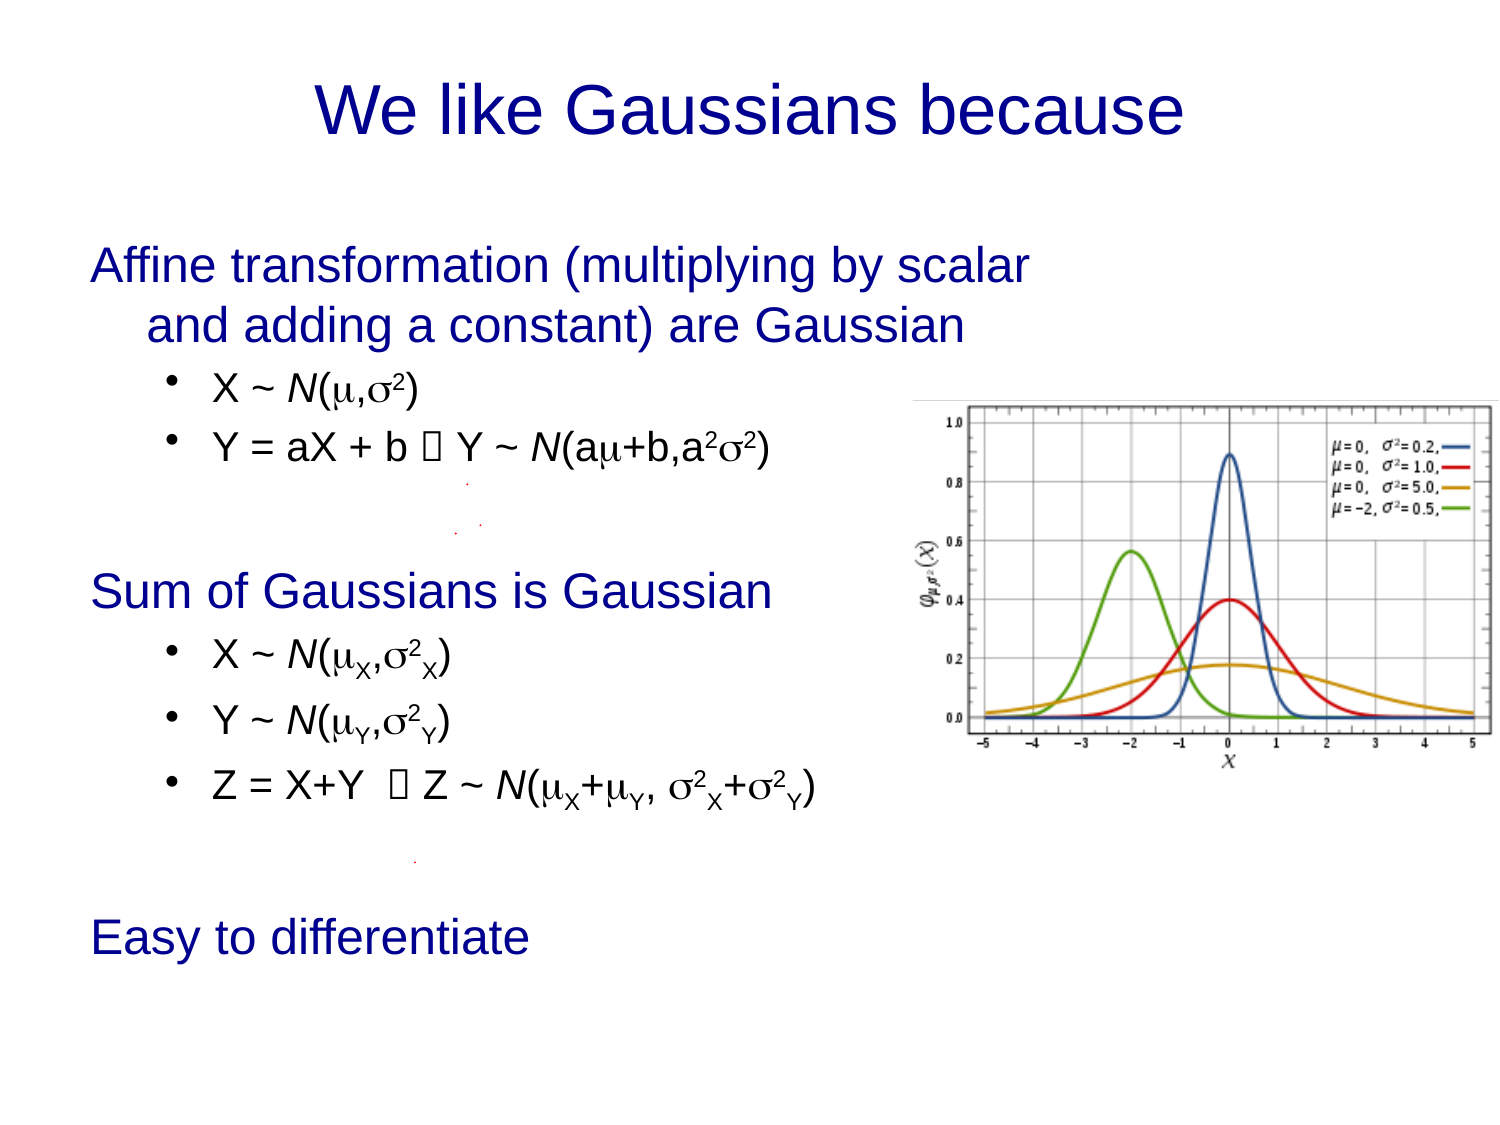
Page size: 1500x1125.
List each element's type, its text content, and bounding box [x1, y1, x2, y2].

list Affine transformation (multiplying by scalar and adding a constant) are Gaussian X ~ N(,2) Y = aX + b  Y ~ N(a+b,a22) Sum of Gaussians is Gaussian X ~ N(X,2X) Y ~ N(Y,2Y) Z = X+Y  Z ~ N(X+Y, 2X+2Y) Easy to differentiate [75, 224, 1125, 1075]
picture [912, 399, 1499, 776]
title We like Gaussians because [75, 12, 1425, 200]
